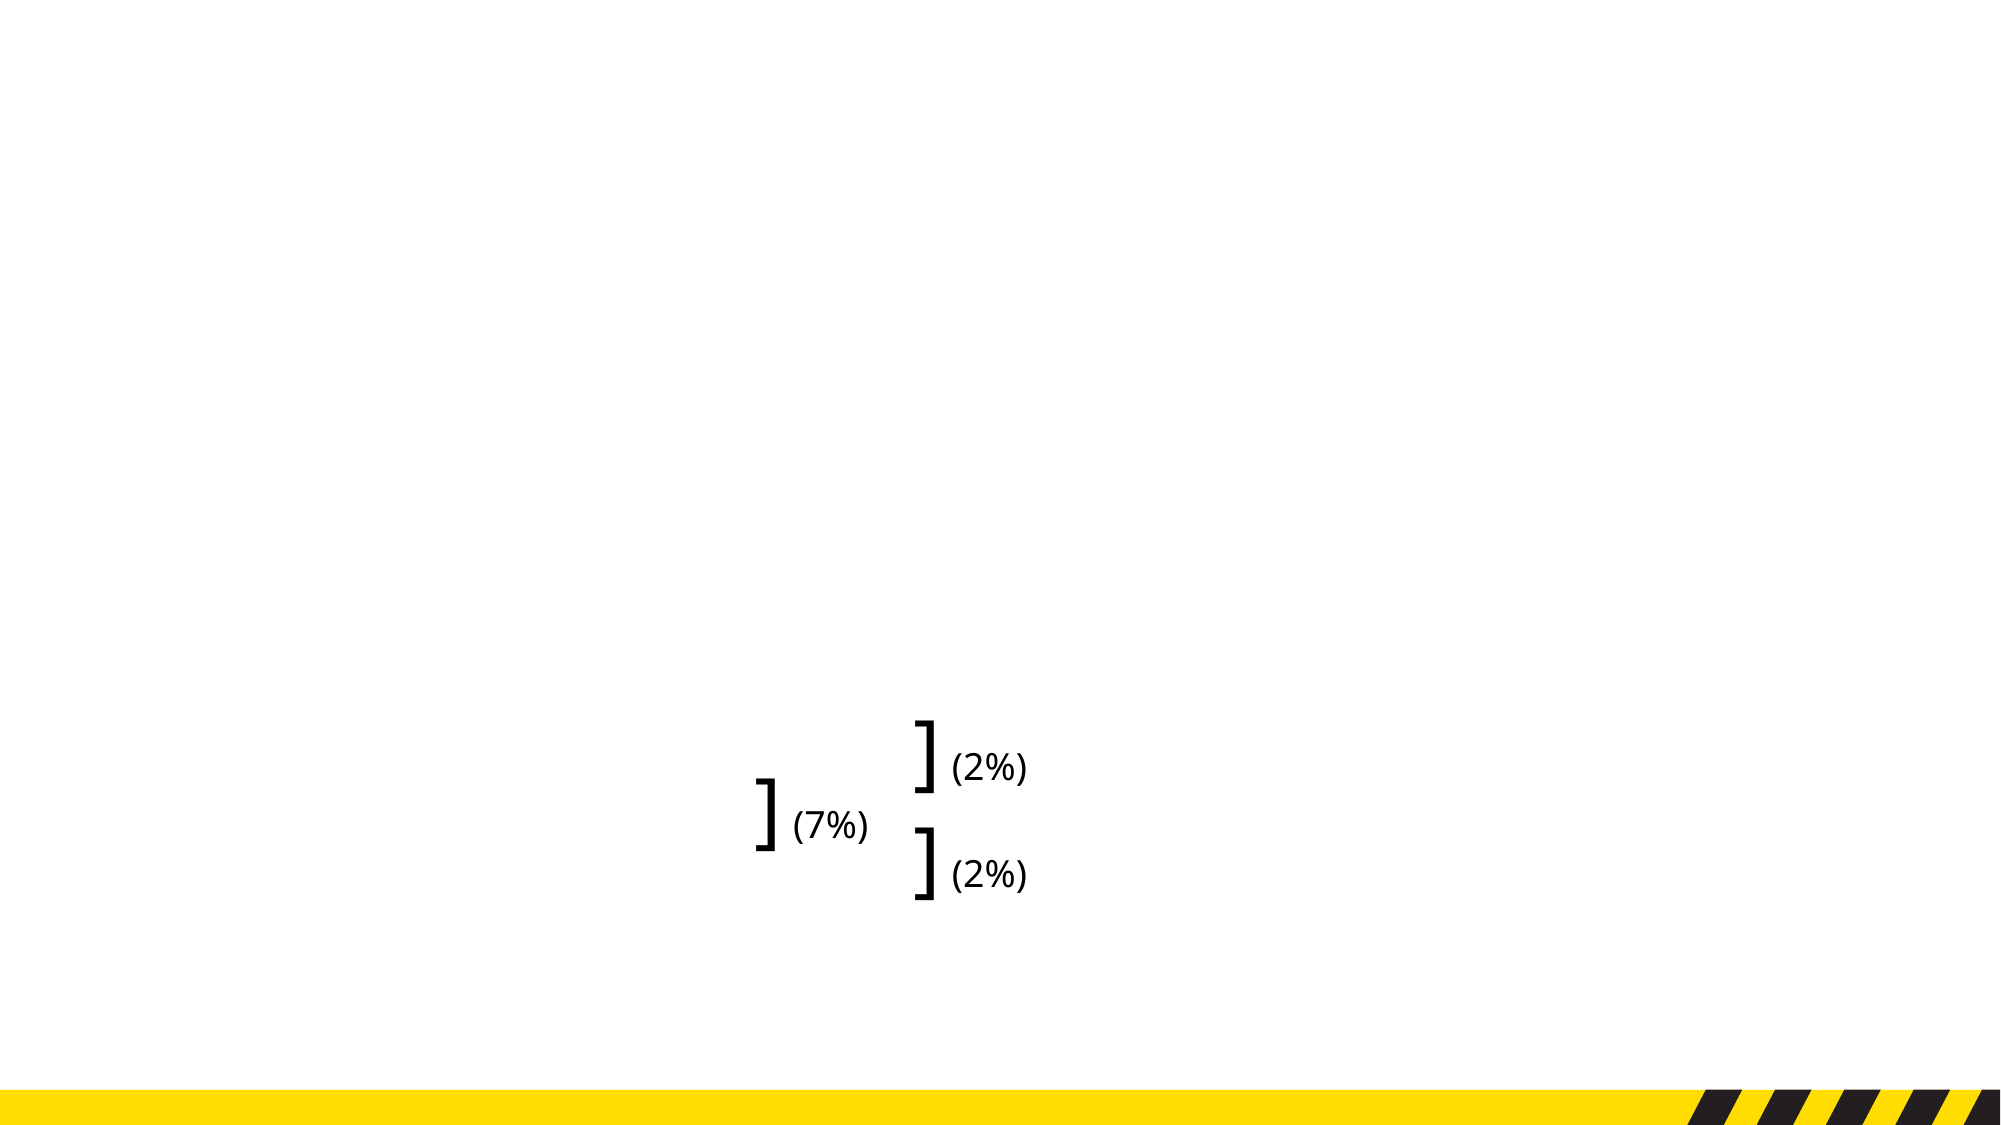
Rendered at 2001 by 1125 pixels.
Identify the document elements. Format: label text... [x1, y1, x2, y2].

text_box [353, 244, 1647, 1014]
text_box ] (2%) [898, 690, 1101, 805]
text_box ] (2%) [898, 805, 1101, 912]
text_box ] (7%) [740, 748, 898, 863]
